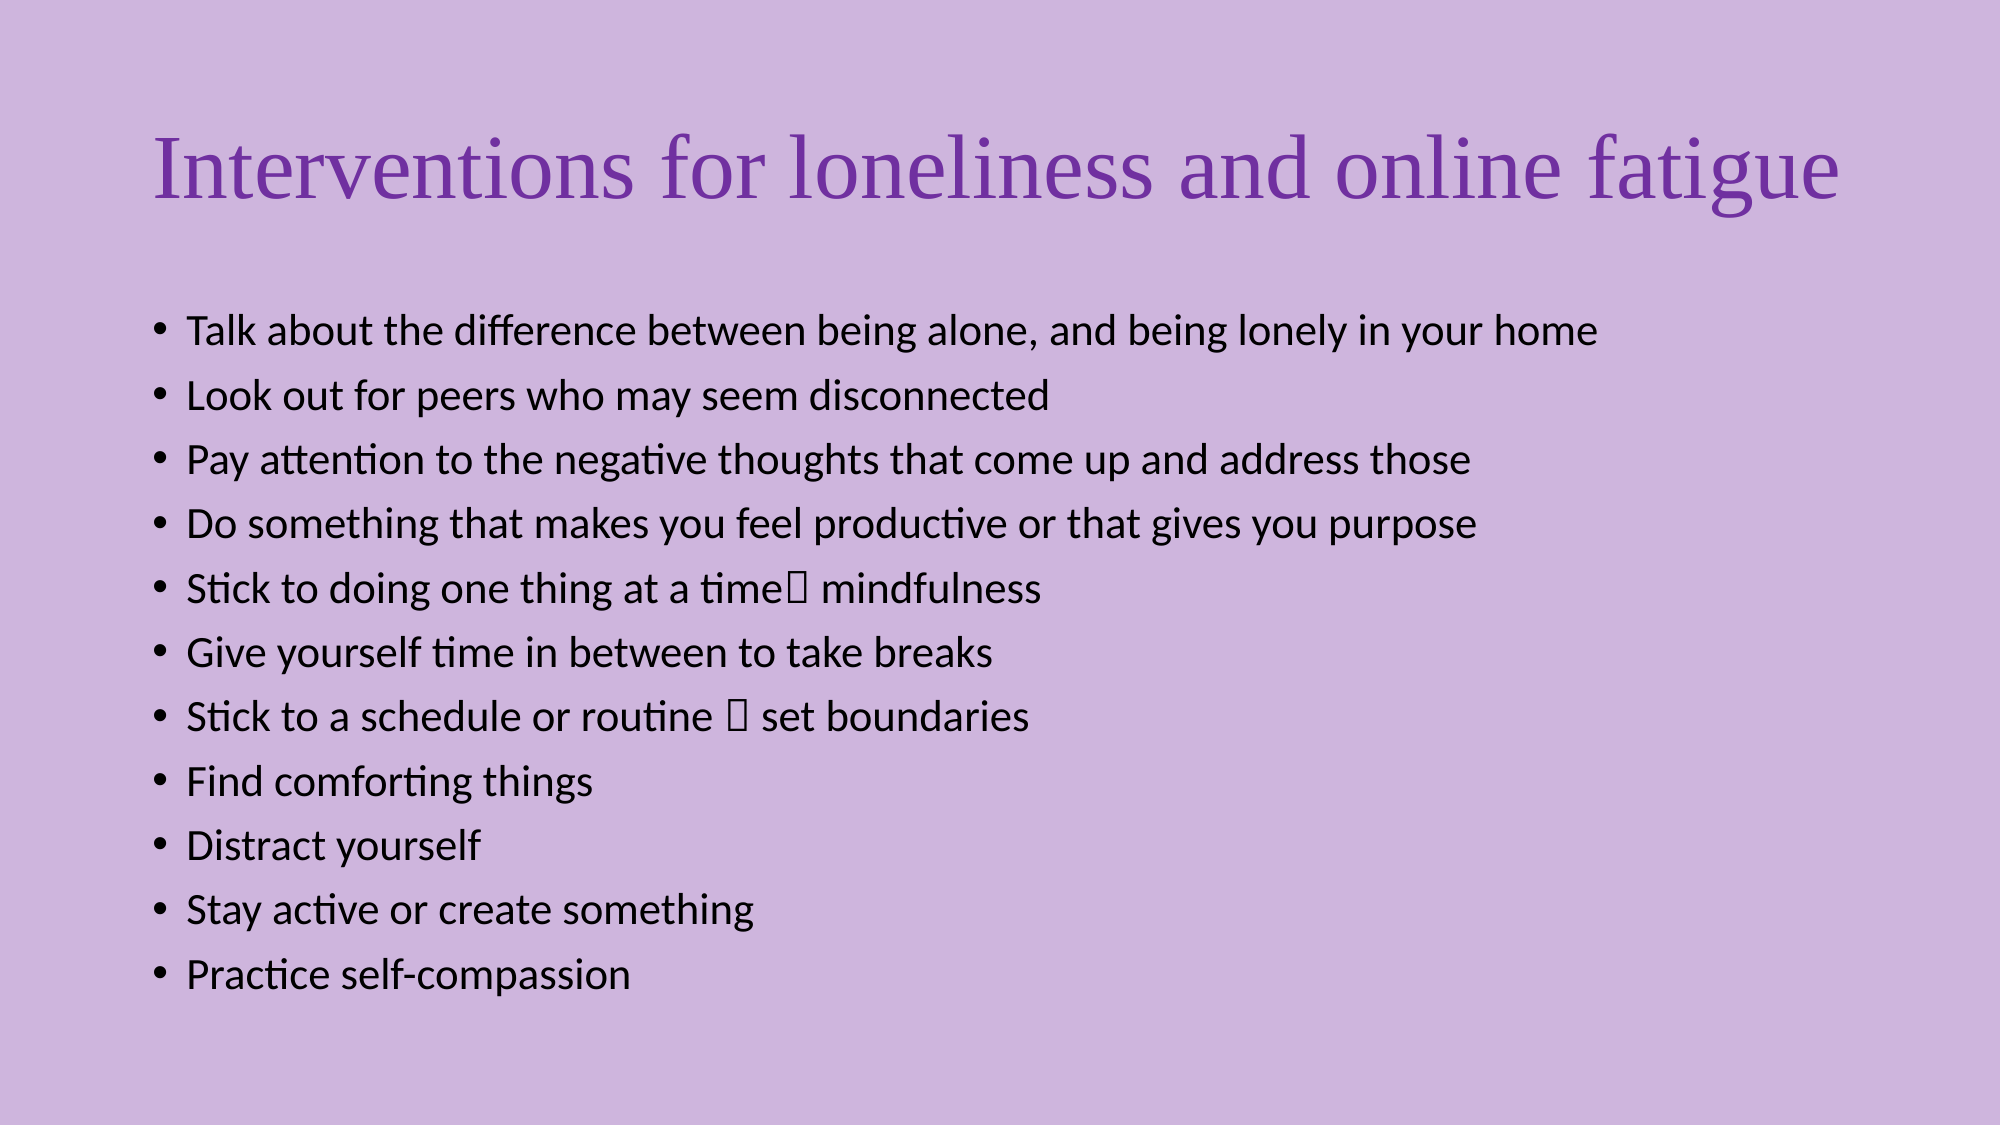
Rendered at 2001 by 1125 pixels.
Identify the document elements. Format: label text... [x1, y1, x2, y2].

title Interventions for loneliness and online fatigue [137, 59, 1863, 278]
list Talk about the difference between being alone, and being lonely in your home Look out for peers who may seem disconnected Pay attention to the negative thoughts that come up and address those Do something that makes you feel productive or that gives you purpose Stick to doing one thing at a time mindfulness Give yourself time in between to take breaks Stick to a schedule or routine  set boundaries Find comforting things Distract yourself Stay active or create something Practice self-compassion [137, 299, 1863, 1014]
